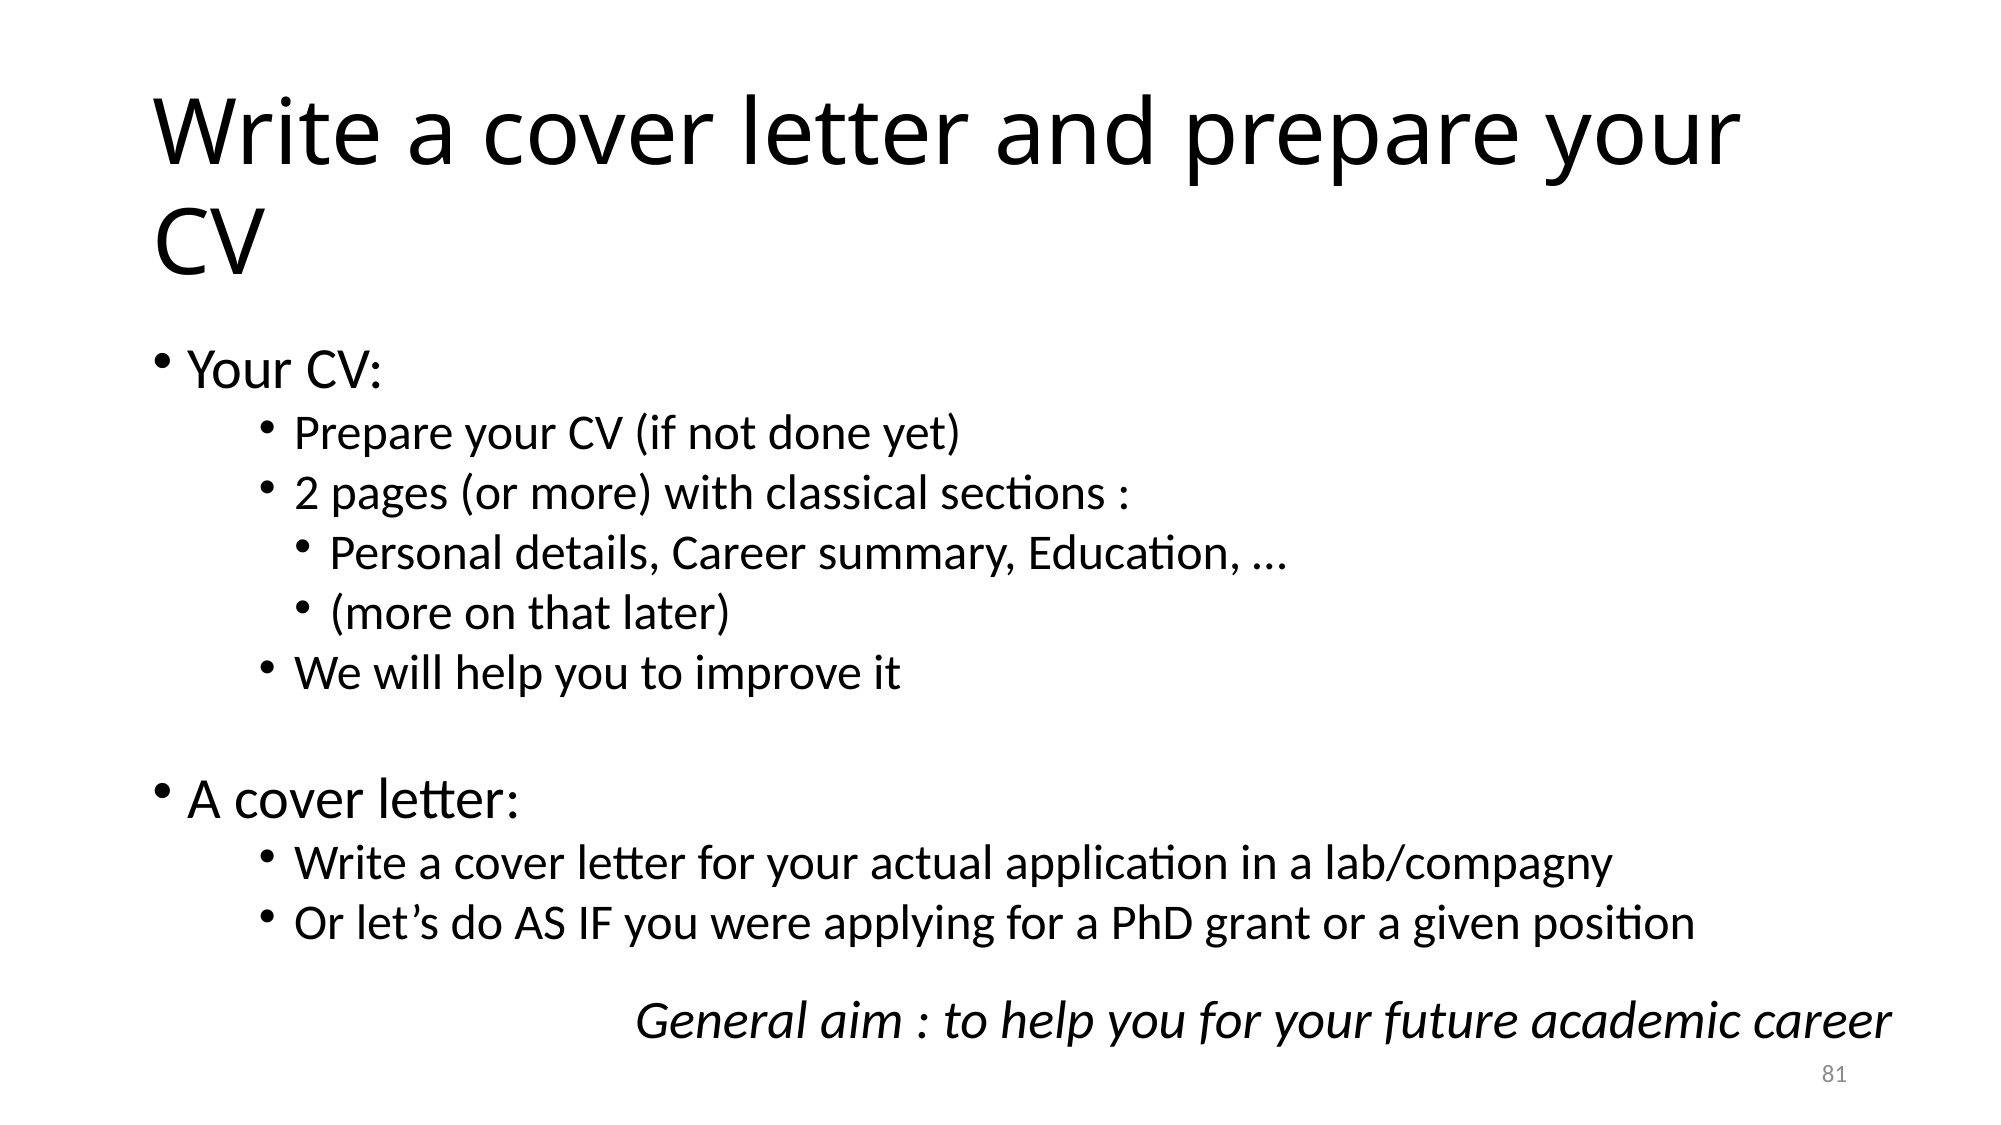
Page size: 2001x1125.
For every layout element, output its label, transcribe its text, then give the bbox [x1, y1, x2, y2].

slide_number 81 [1412, 1042, 1863, 1103]
text_box Your CV: Prepare your CV (if not done yet) 2 pages (or more) with classical sections : Personal details, Career summary, Education, … (more on that later) We will help you to improve it A cover letter: Write a cover letter for your actual application in a lab/compagny Or let’s do AS IF you were applying for a PhD grant or a given position [137, 322, 1775, 1017]
text_box Write a cover letter and prepare your CV [137, 65, 1841, 300]
text_box General aim : to help you for your future academic career [620, 976, 2000, 1057]
